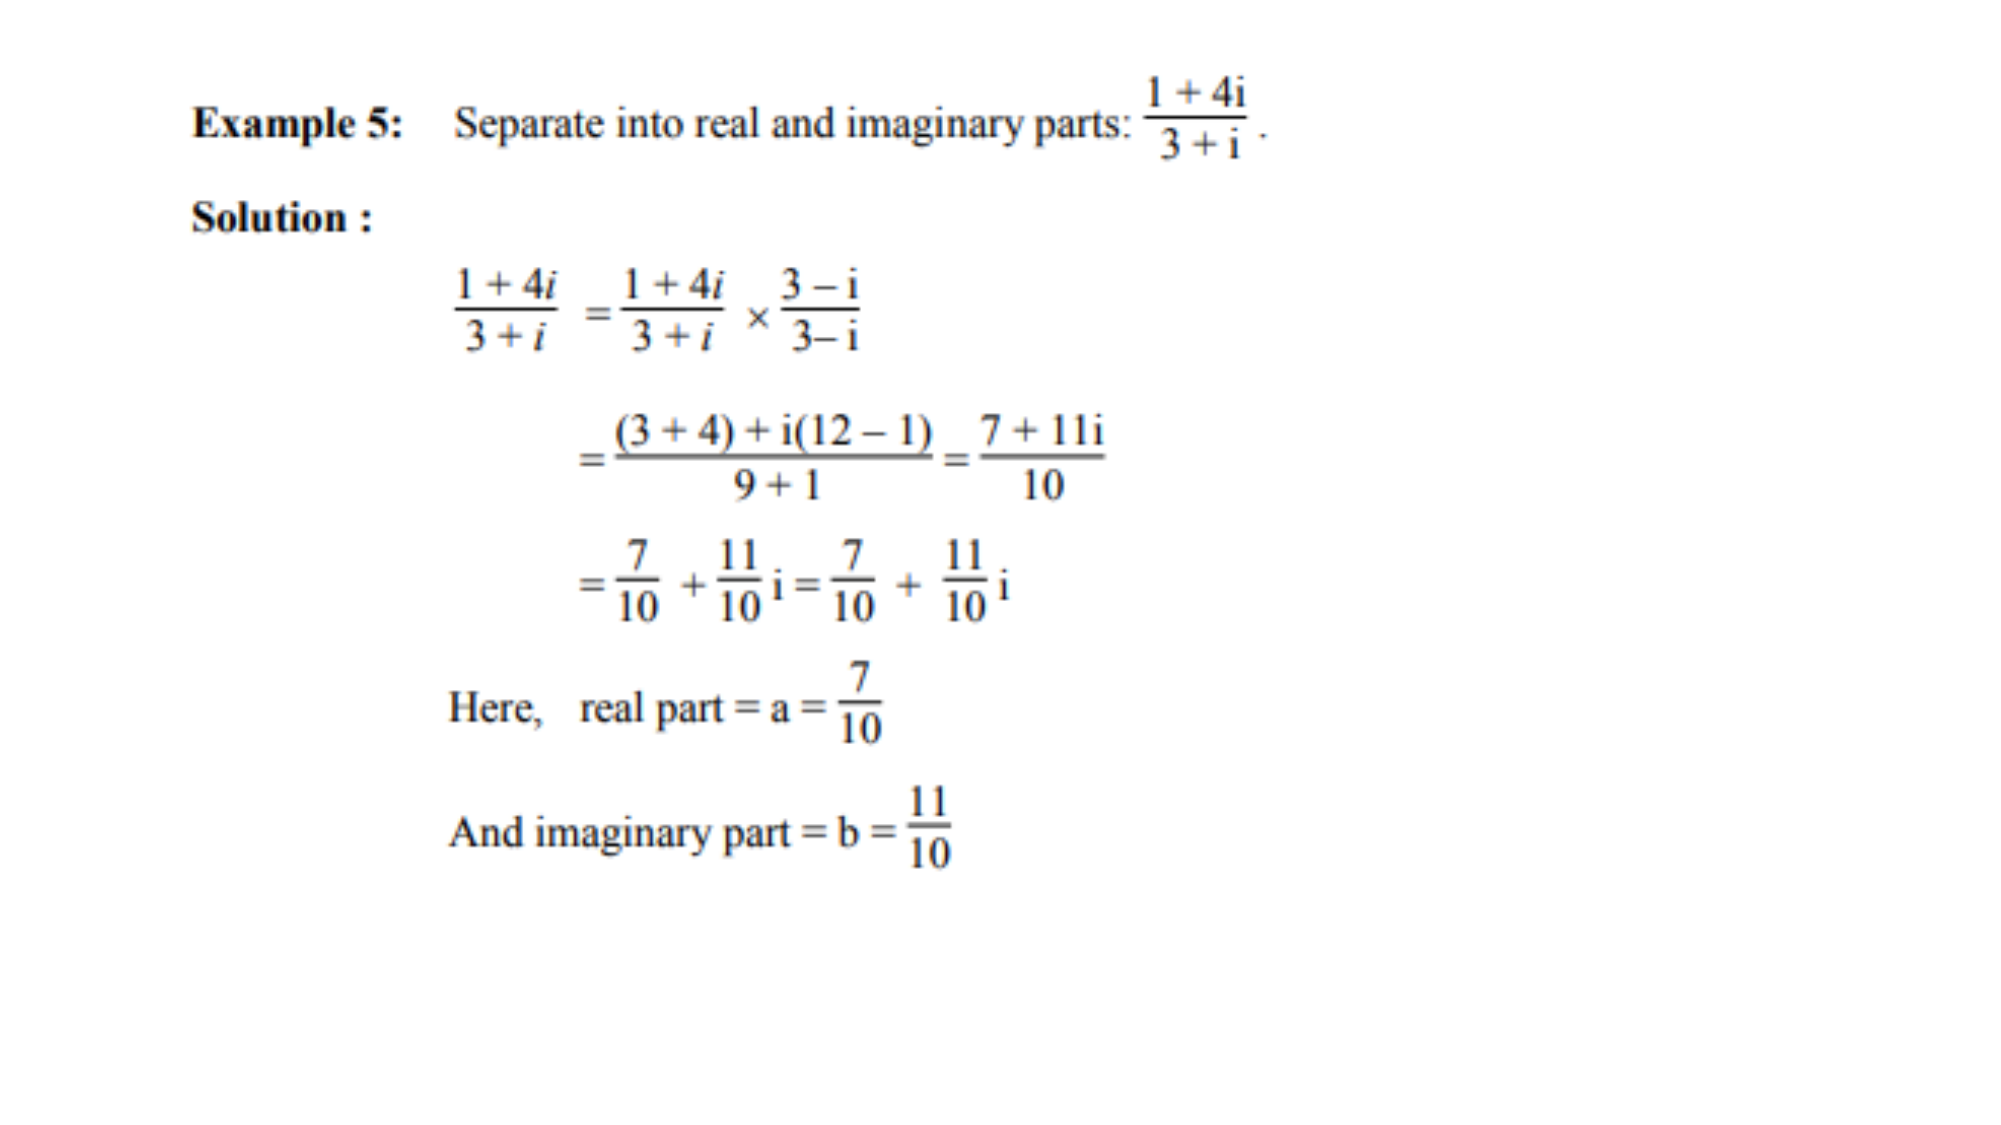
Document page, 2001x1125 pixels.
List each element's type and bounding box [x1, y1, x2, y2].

picture [167, 62, 1296, 884]
